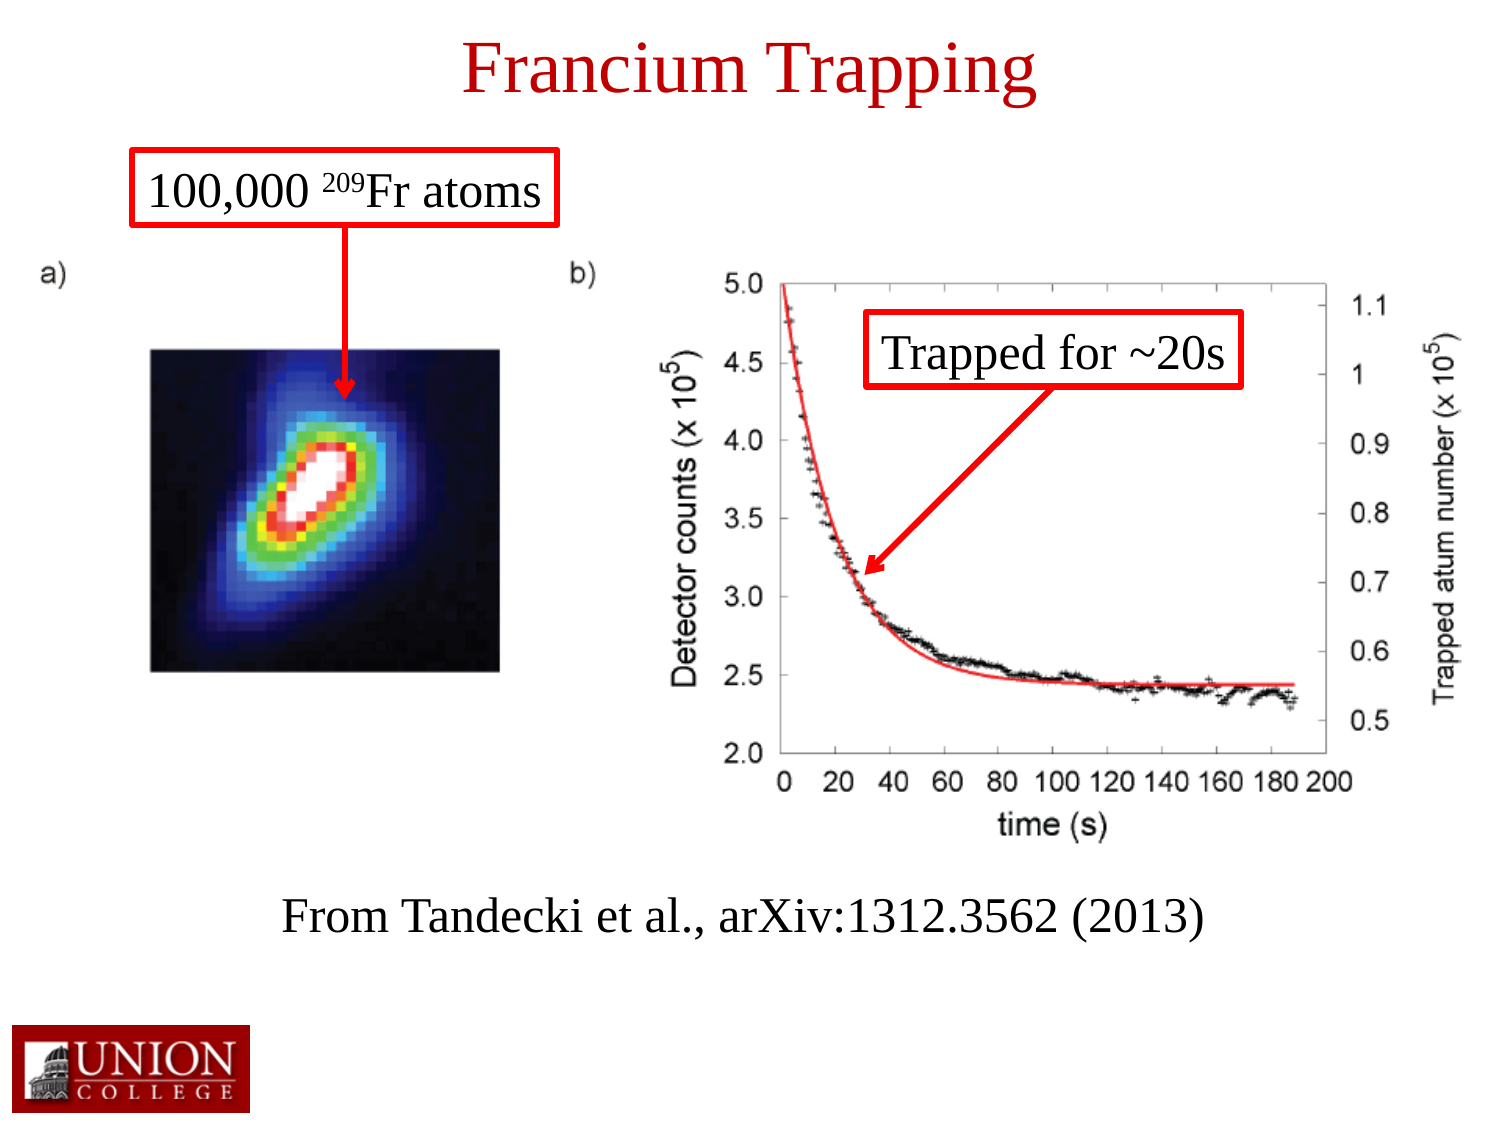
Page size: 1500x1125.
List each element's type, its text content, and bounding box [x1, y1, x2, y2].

text_box From Tandecki et al., arXiv:1312.3562 (2013) [266, 874, 1221, 950]
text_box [864, 387, 1054, 576]
title Francium Trapping [75, 0, 1425, 125]
text_box 100,000 209Fr atoms [132, 149, 558, 224]
picture [17, 225, 1472, 864]
picture [12, 1025, 250, 1113]
